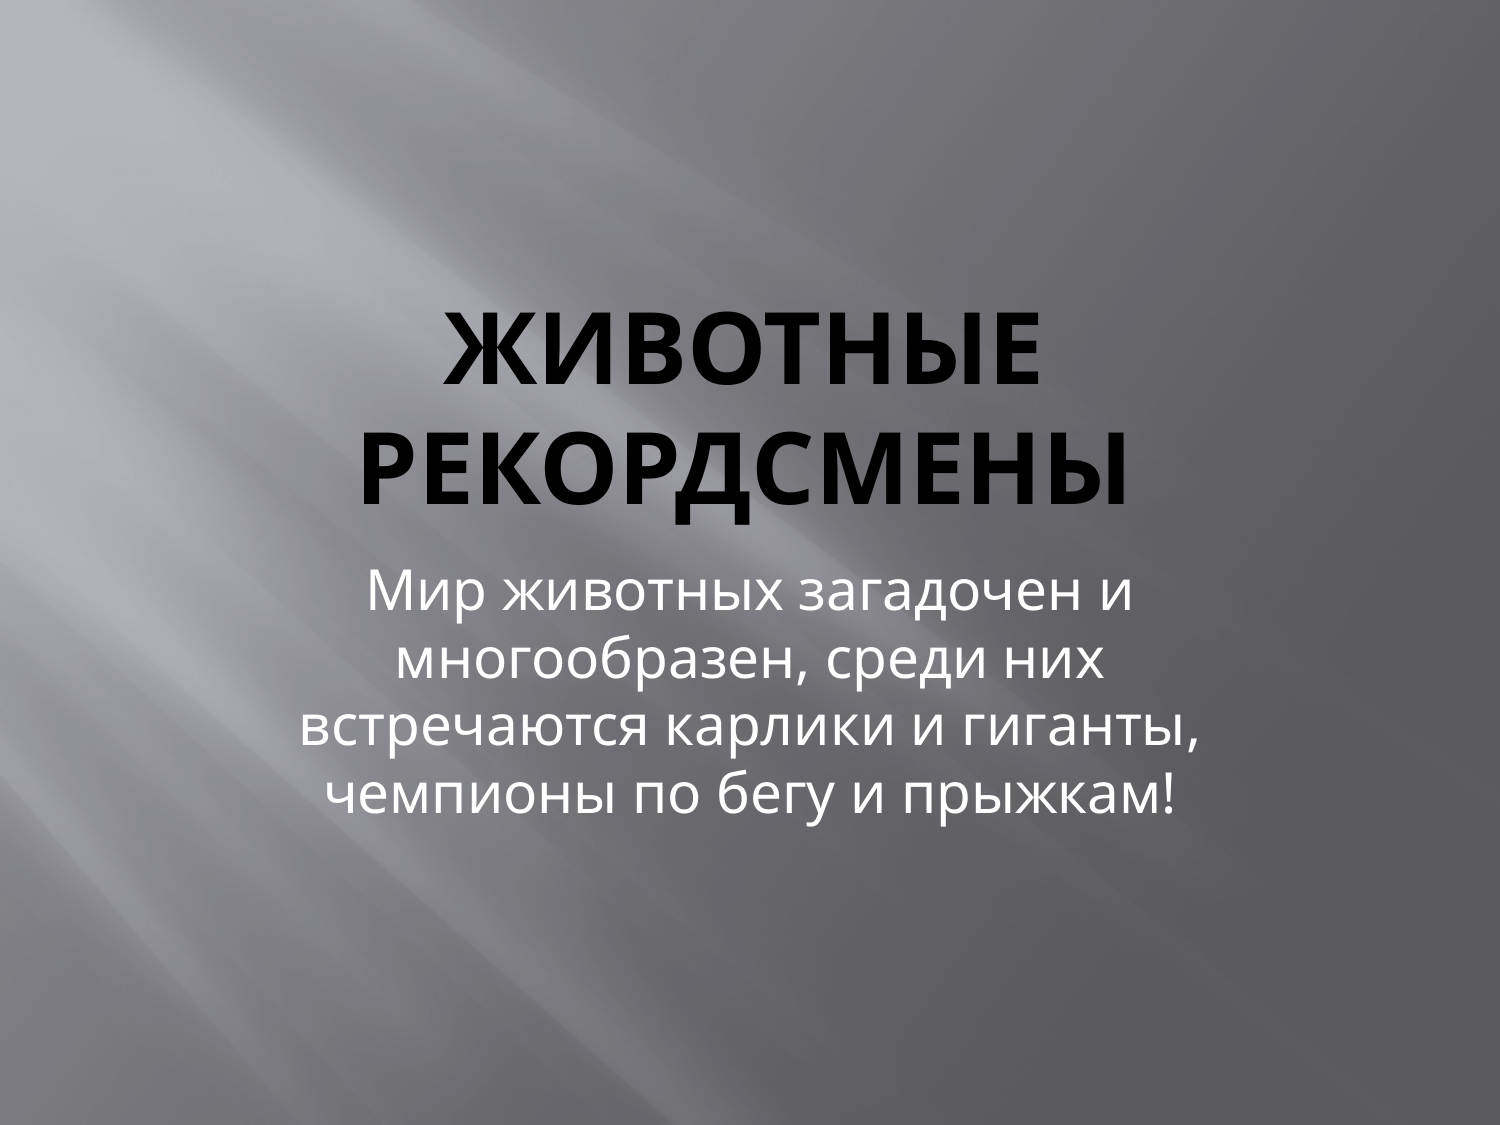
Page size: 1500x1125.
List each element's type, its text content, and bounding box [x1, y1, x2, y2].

subtitle Мир животных загадочен и многообразен, среди них встречаются карлики и гиганты, чемпионы по бегу и прыжкам! [225, 546, 1275, 834]
title Животные рекордсмены [69, 224, 1420, 525]
